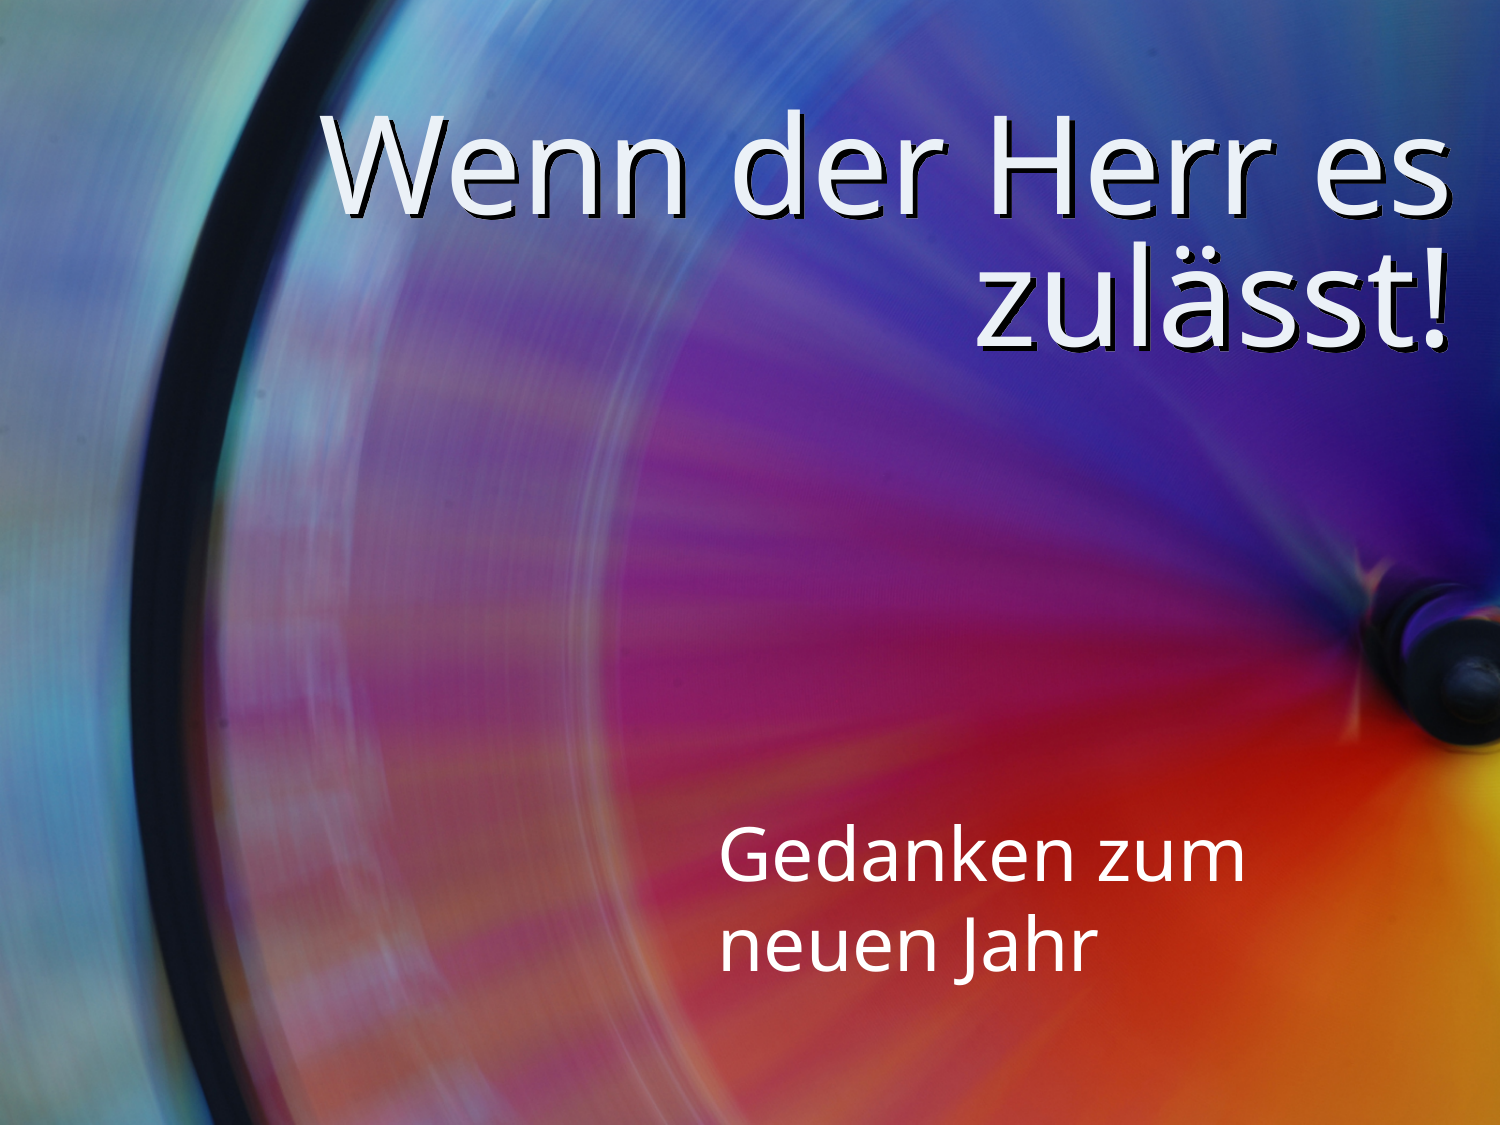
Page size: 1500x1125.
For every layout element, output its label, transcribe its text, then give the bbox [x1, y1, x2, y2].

title Wenn der Herr es zulässt! [33, 101, 1469, 381]
picture [0, 0, 1500, 1125]
text_box Gedanken zum neuen Jahr [702, 798, 1471, 929]
